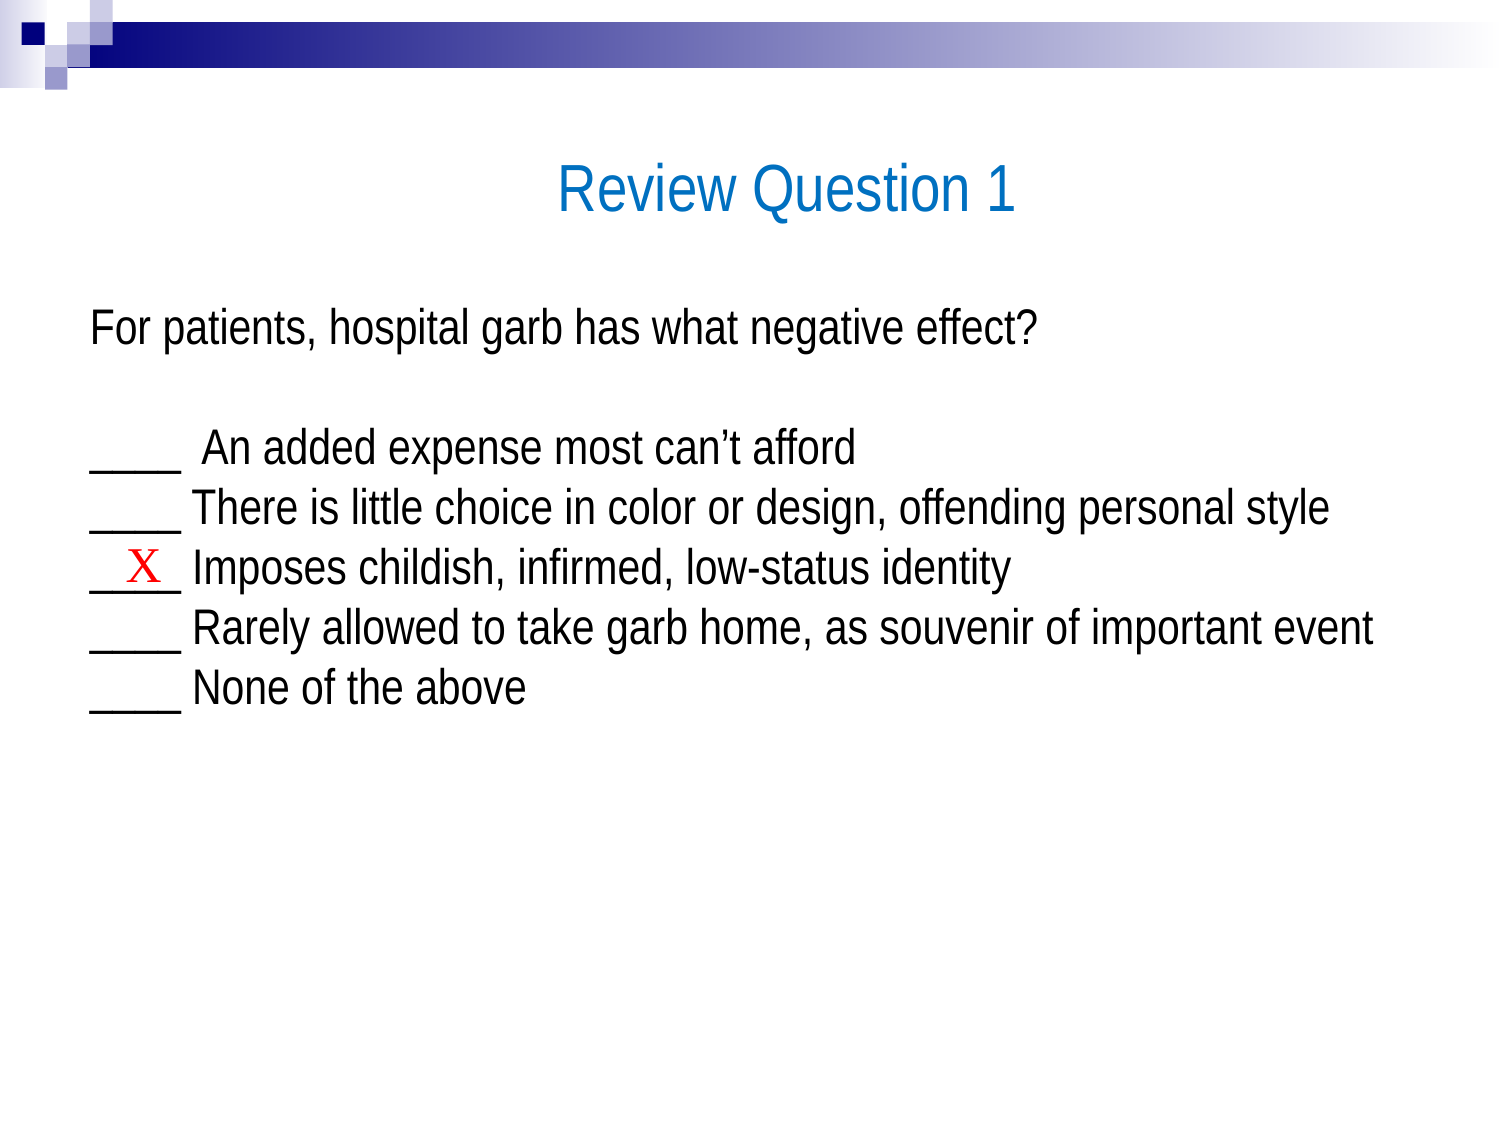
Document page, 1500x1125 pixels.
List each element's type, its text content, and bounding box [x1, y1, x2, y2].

text_box Review Question 1 [162, 137, 1413, 233]
text_box X [74, 524, 213, 600]
text_box For patients, hospital garb has what negative effect? ____ An added expense most can’t afford ____ There is little choice in color or design, offending personal style ____ Imposes childish, infirmed, low-status identity ____ Rarely allowed to take garb home, as souvenir of important event ____ None of the above [74, 287, 1413, 723]
